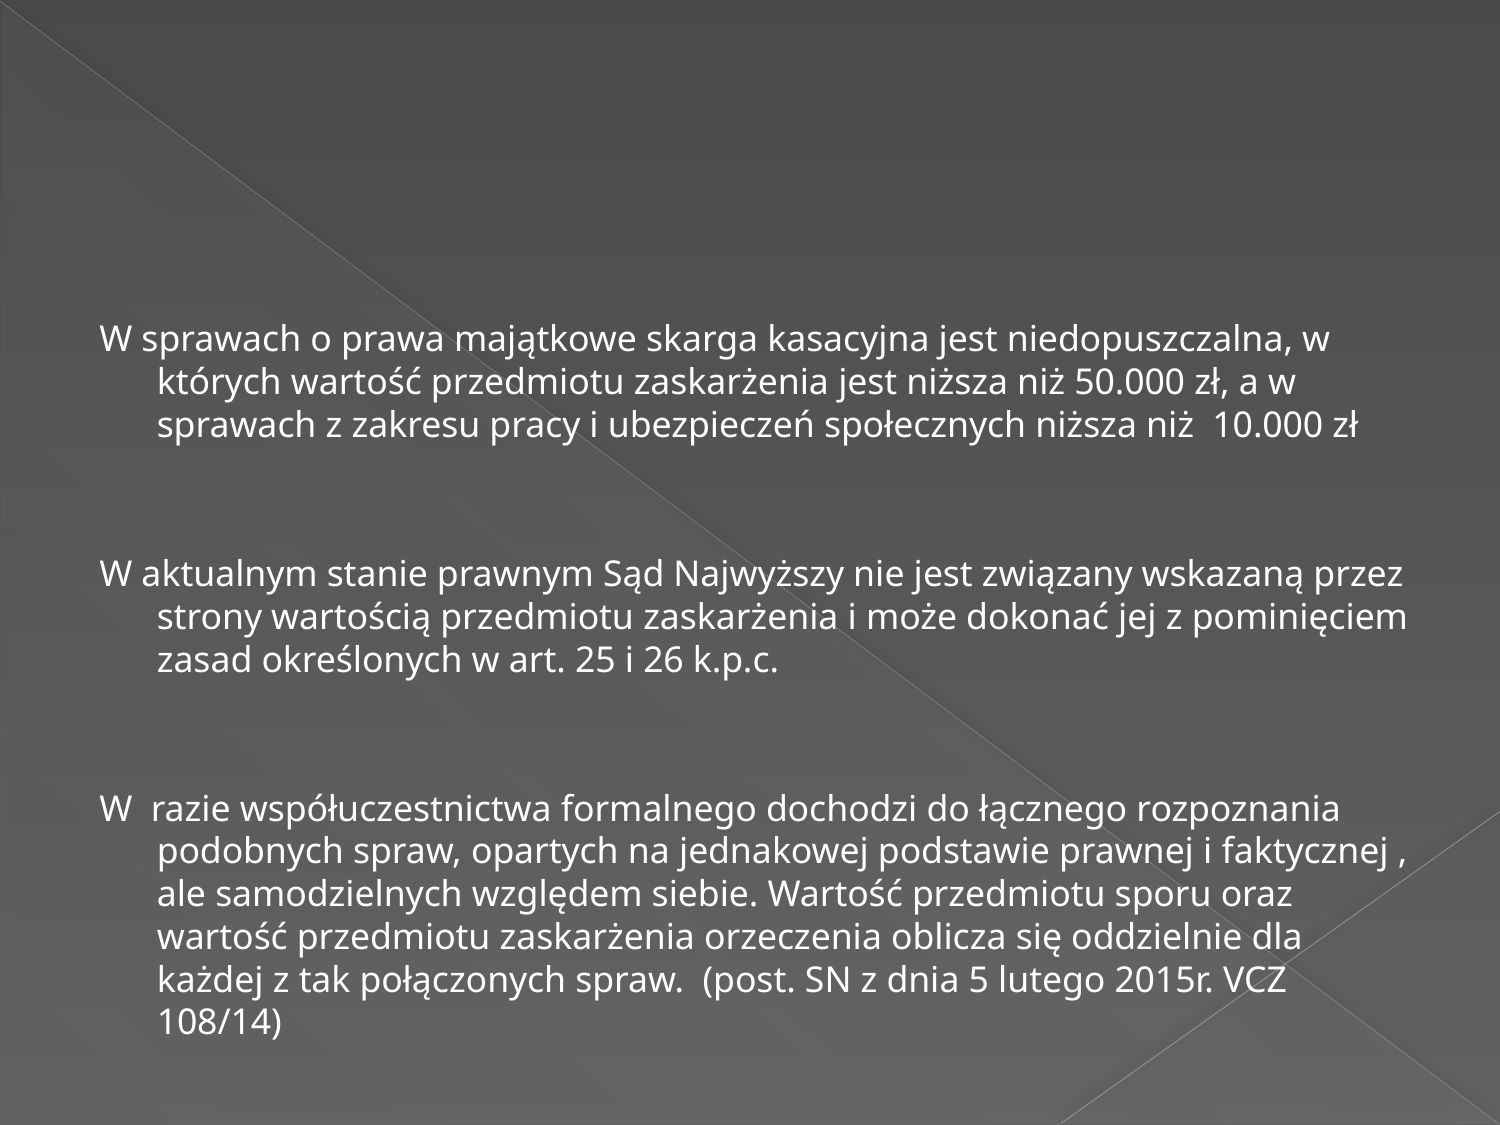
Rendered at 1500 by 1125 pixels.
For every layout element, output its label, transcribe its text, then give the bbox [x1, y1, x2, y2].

list W sprawach o prawa majątkowe skarga kasacyjna jest niedopuszczalna, w których wartość przedmiotu zaskarżenia jest niższa niż 50.000 zł, a w sprawach z zakresu pracy i ubezpieczeń społecznych niższa niż 10.000 zł W aktualnym stanie prawnym Sąd Najwyższy nie jest związany wskazaną przez strony wartością przedmiotu zaskarżenia i może dokonać jej z pominięciem zasad określonych w art. 25 i 26 k.p.c. W razie współuczestnictwa formalnego dochodzi do łącznego rozpoznania podobnych spraw, opartych na jednakowej podstawie prawnej i faktycznej , ale samodzielnych względem siebie. Wartość przedmiotu sporu oraz wartość przedmiotu zaskarżenia orzeczenia oblicza się oddzielnie dla każdej z tak połączonych spraw. (post. SN z dnia 5 lutego 2015r. VCZ 108/14) [75, 308, 1425, 1059]
